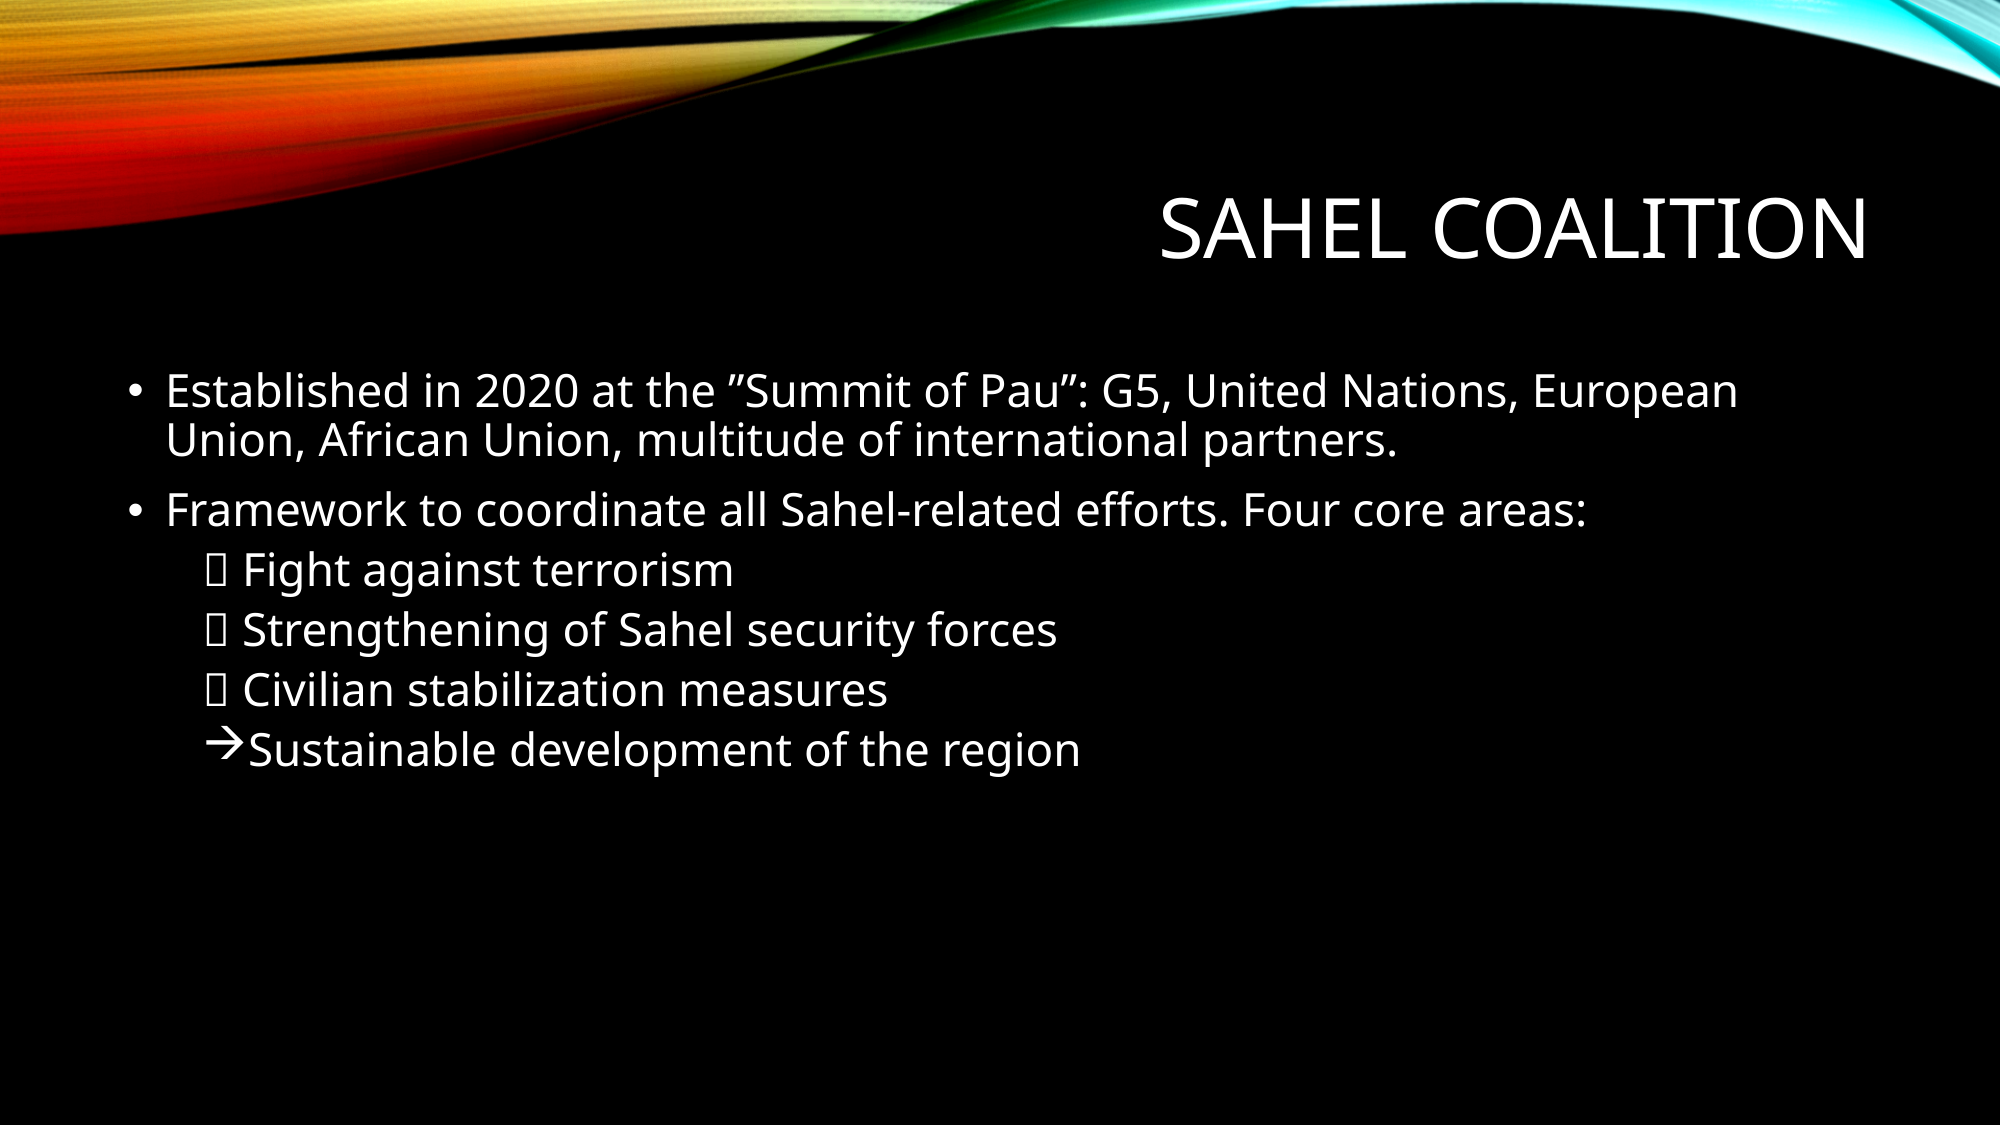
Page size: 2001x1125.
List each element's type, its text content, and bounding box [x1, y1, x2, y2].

list Established in 2020 at the ”Summit of Pau”: G5, United Nations, European Union, African Union, multitude of international partners. Framework to coordinate all Sahel-related efforts. Four core areas:  Fight against terrorism  Strengthening of Sahel security forces  Civilian stabilization measures Sustainable development of the region [112, 360, 1888, 1021]
picture [0, 0, 2000, 237]
title Sahel coalition [474, 125, 1888, 338]
